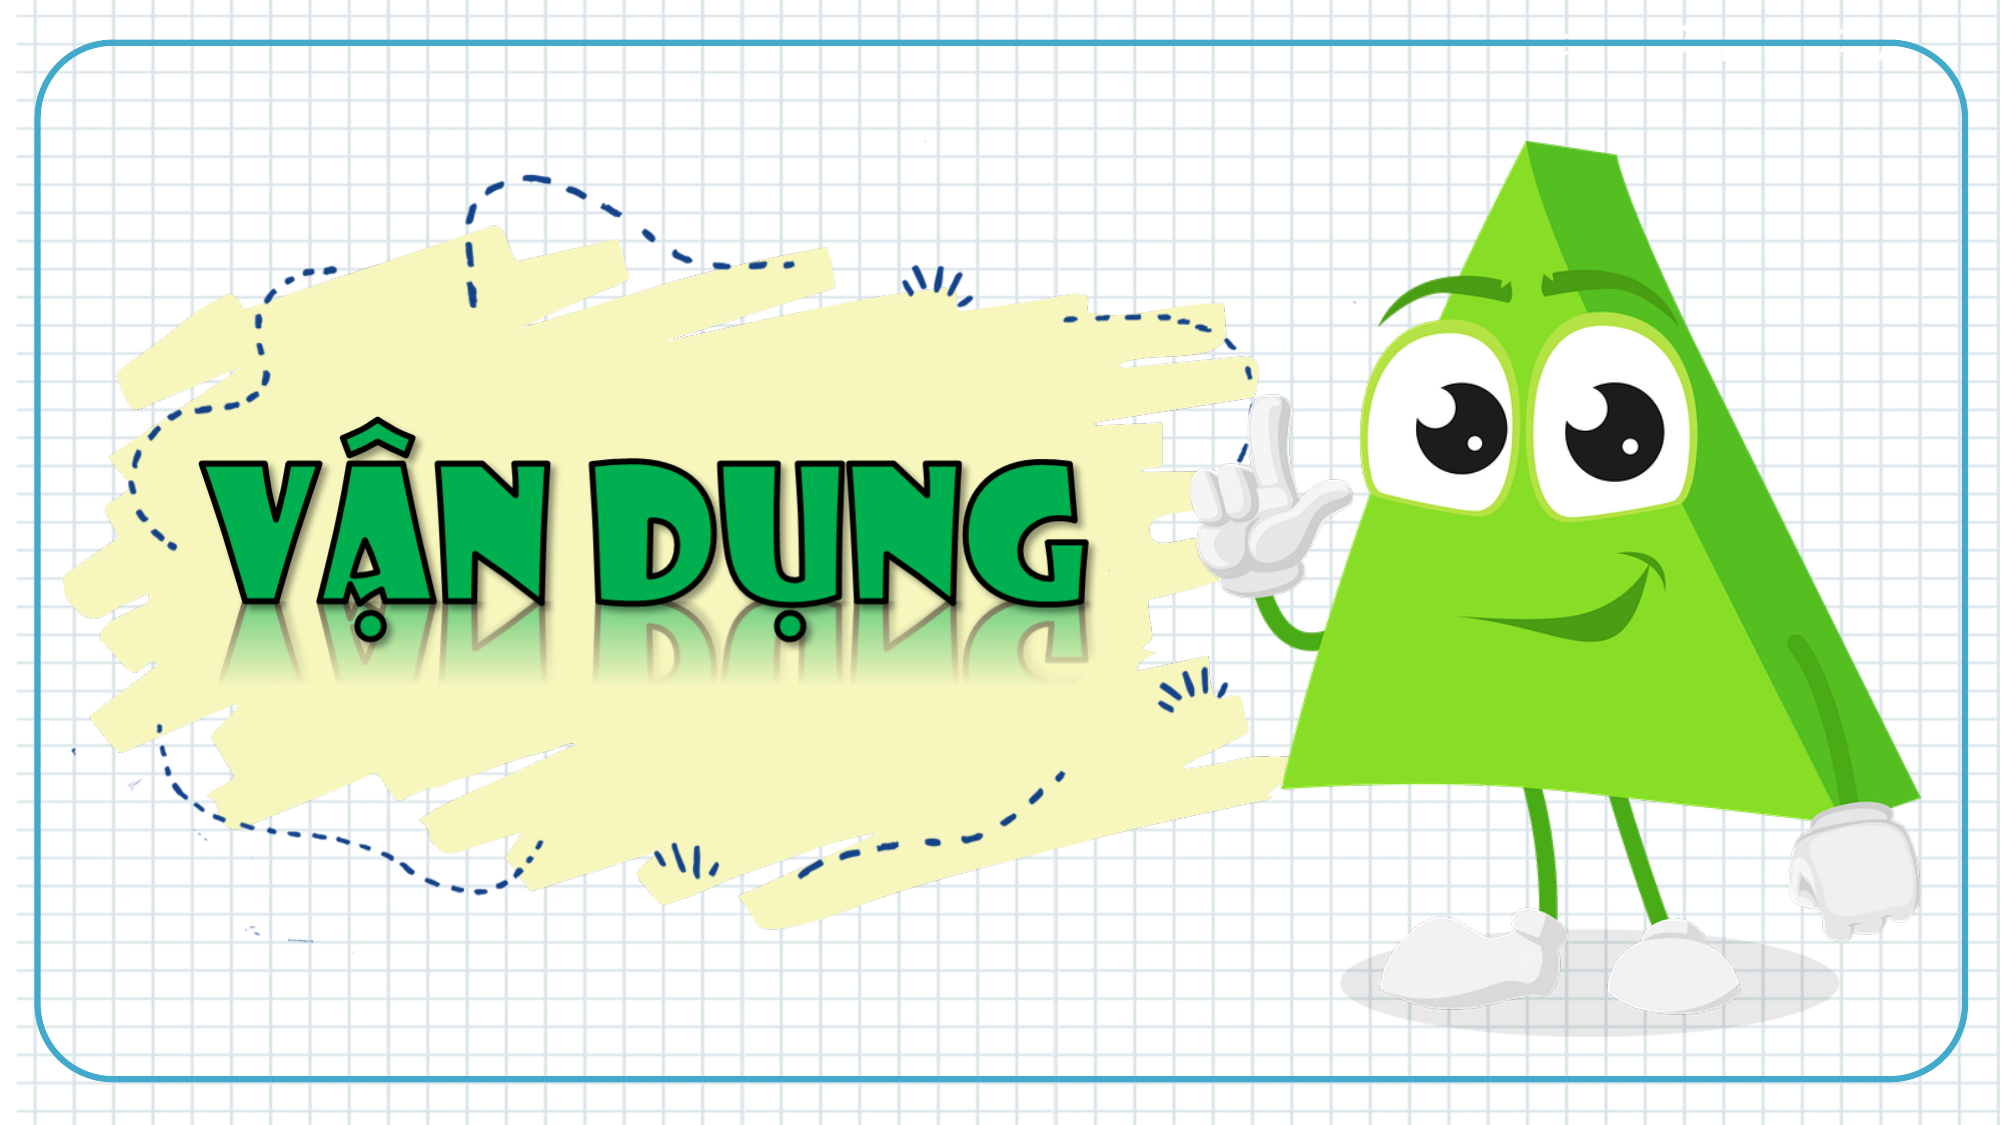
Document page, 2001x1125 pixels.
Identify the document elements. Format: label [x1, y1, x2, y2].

picture [41, 46, 1961, 1076]
picture [0, 0, 2000, 1125]
text_box [0, 140, 1802, 1125]
